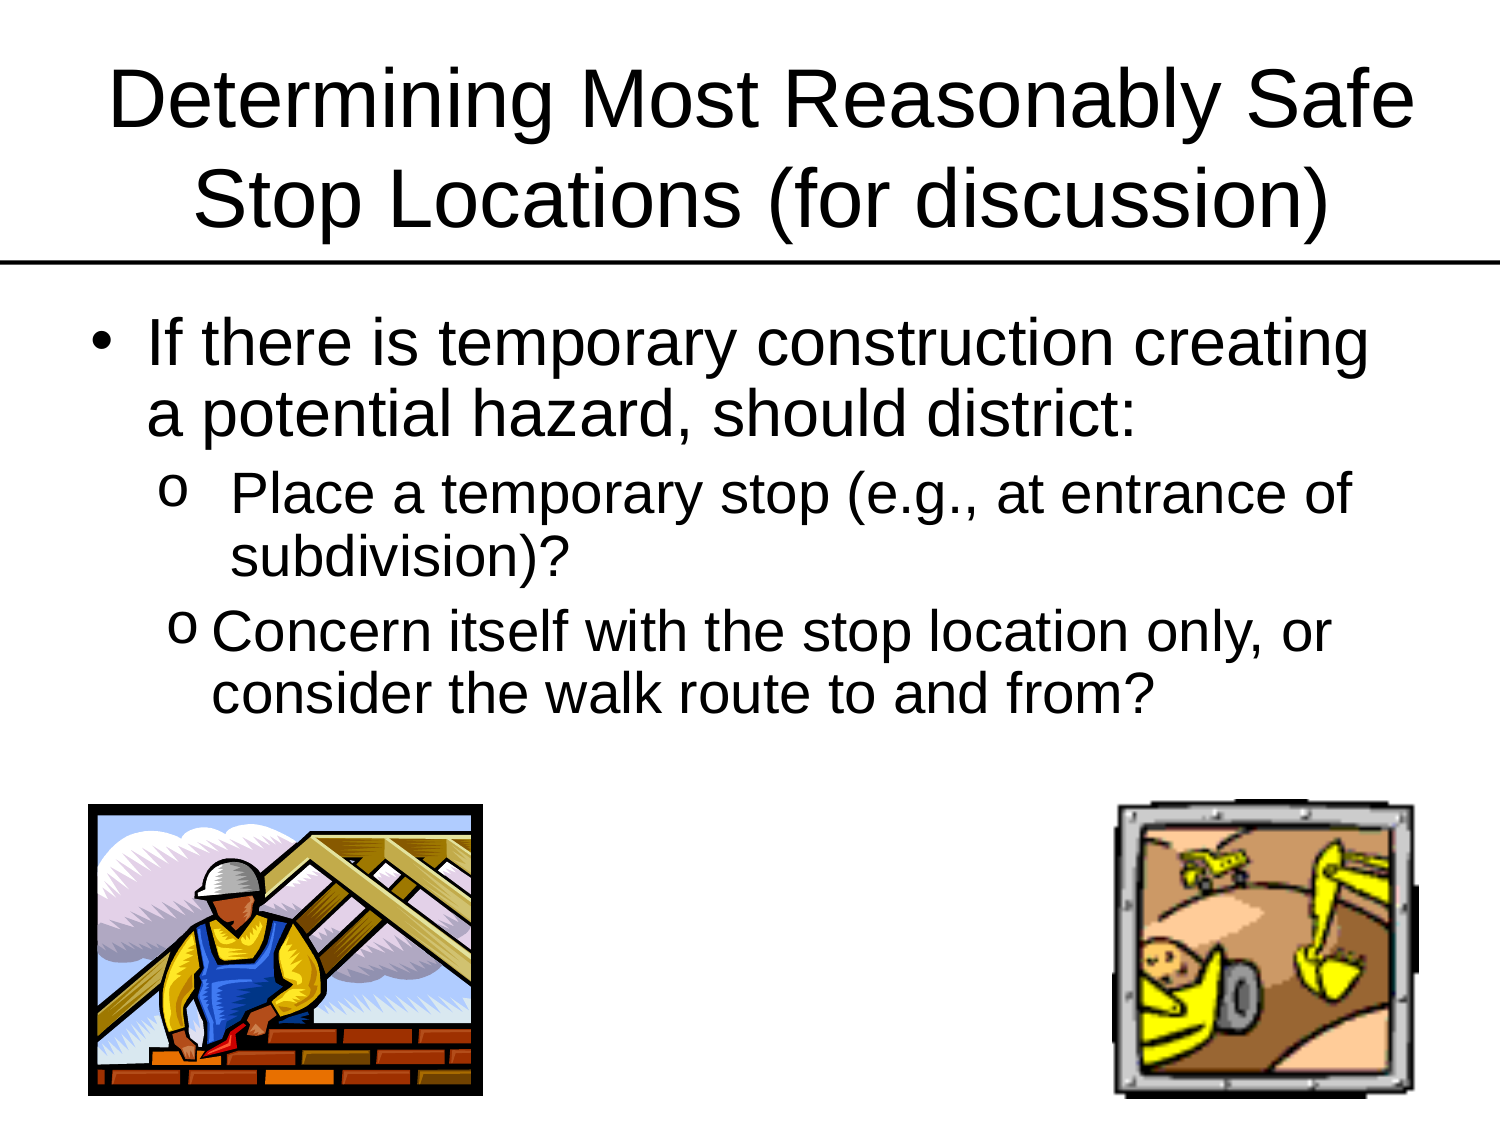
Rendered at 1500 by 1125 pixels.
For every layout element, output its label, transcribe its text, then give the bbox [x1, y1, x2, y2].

picture [1112, 799, 1419, 1100]
title Determining Most Reasonably Safe Stop Locations (for discussion) [87, 50, 1438, 238]
list If there is temporary construction creating a potential hazard, should district: Place a temporary stop (e.g., at entrance of subdivision)? Concern itself with the stop location only, or consider the walk route to and from? [75, 299, 1425, 893]
picture [87, 799, 488, 1100]
